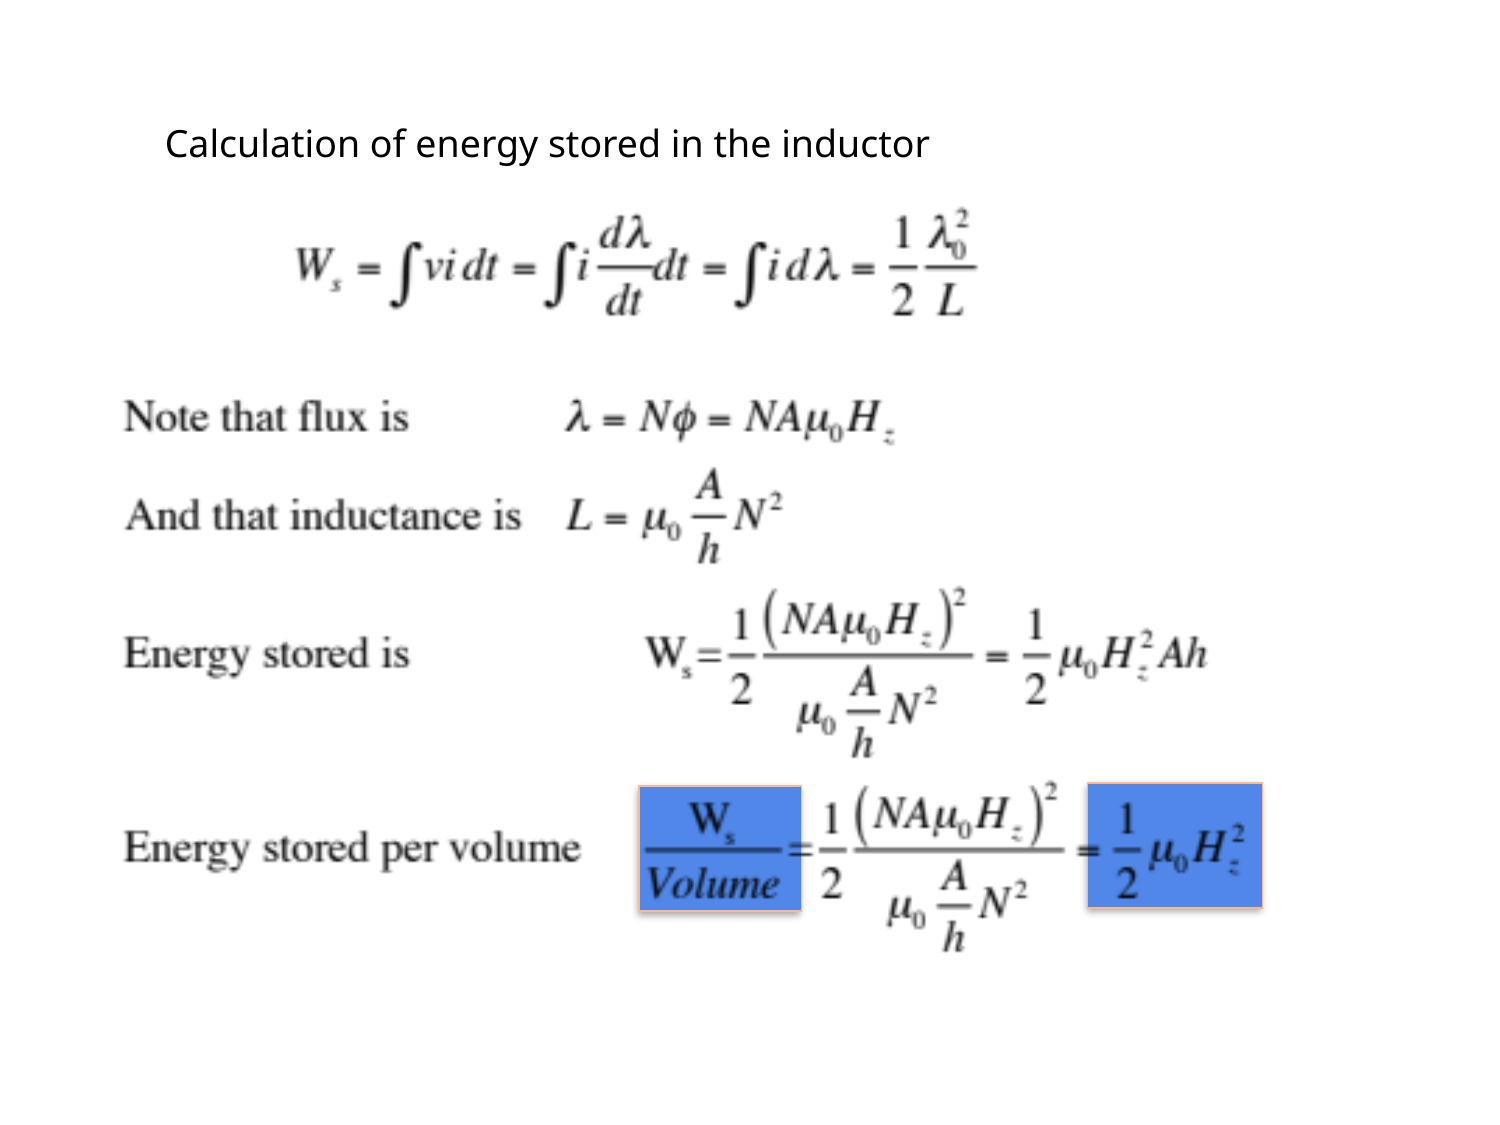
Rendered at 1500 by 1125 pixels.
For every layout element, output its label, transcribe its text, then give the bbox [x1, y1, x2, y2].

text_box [118, 387, 1251, 956]
text_box [1254, 782, 1263, 909]
text_box Calculation of energy stored in the inductor [149, 112, 1125, 173]
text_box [290, 199, 982, 325]
